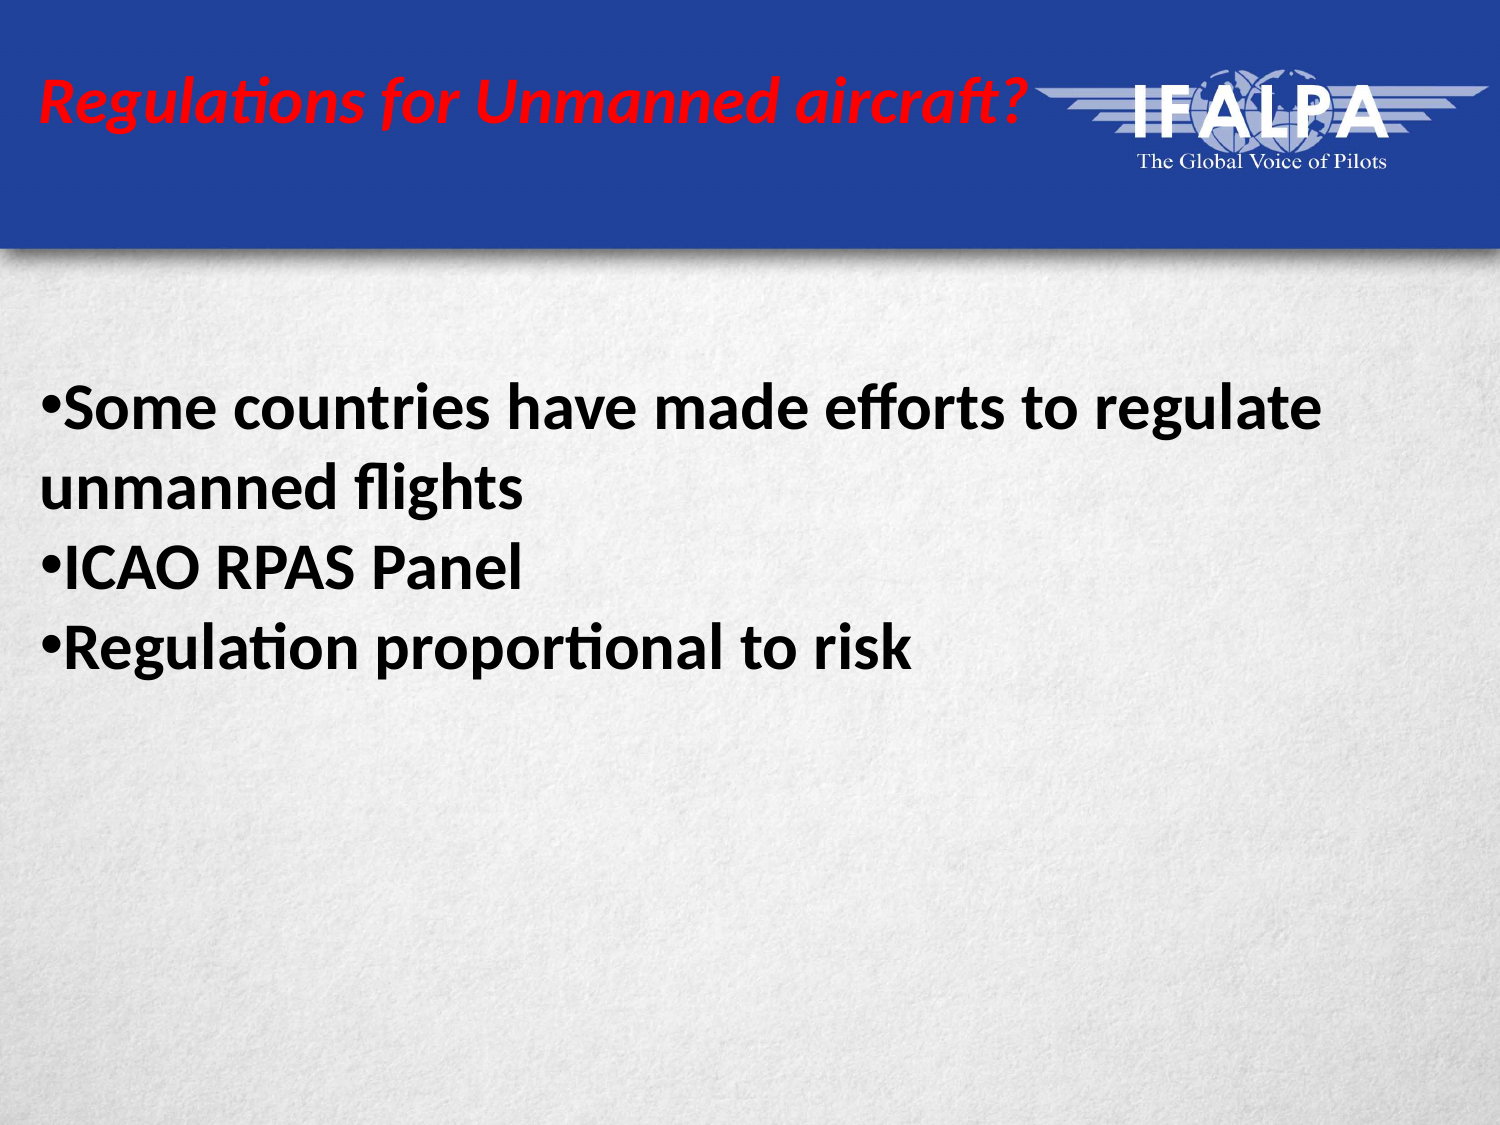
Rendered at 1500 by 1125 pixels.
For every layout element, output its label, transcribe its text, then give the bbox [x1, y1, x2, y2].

text_box Regulations for Unmanned aircraft? [23, 49, 1499, 145]
picture [0, 0, 1500, 1125]
text_box Some countries have made efforts to regulate unmanned flights ICAO RPAS Panel Regulation proportional to risk [25, 355, 1439, 691]
